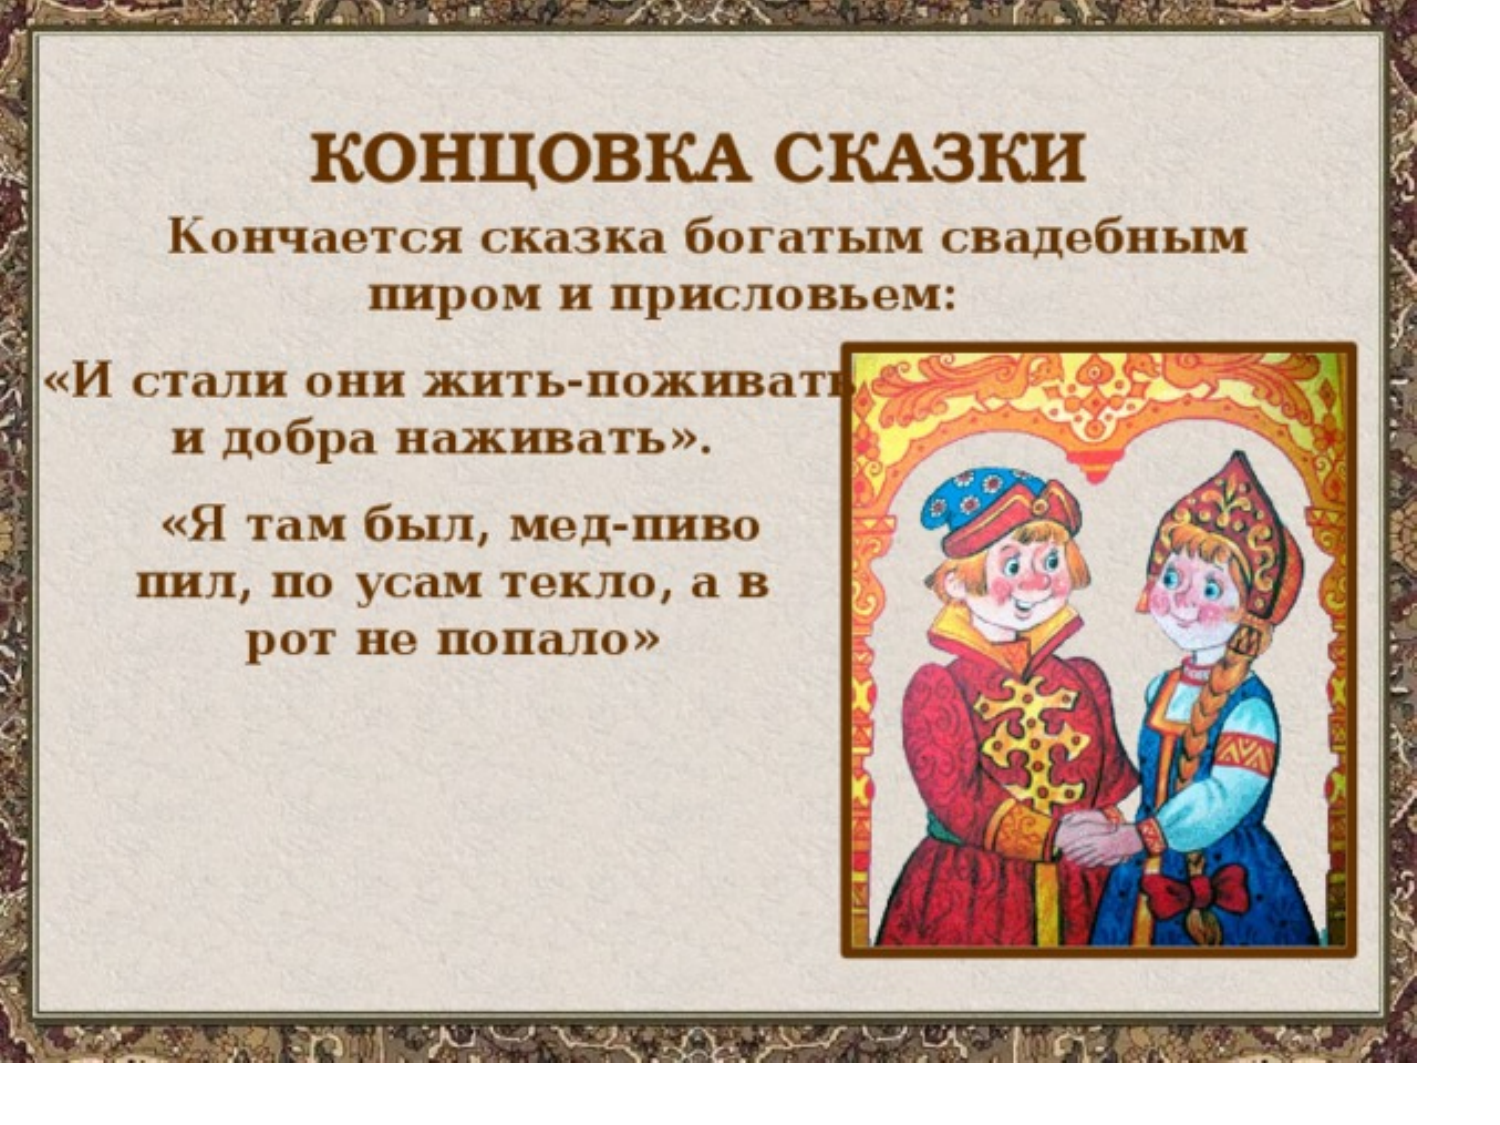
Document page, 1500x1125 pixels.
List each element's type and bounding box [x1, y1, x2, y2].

picture [0, 0, 1417, 1063]
